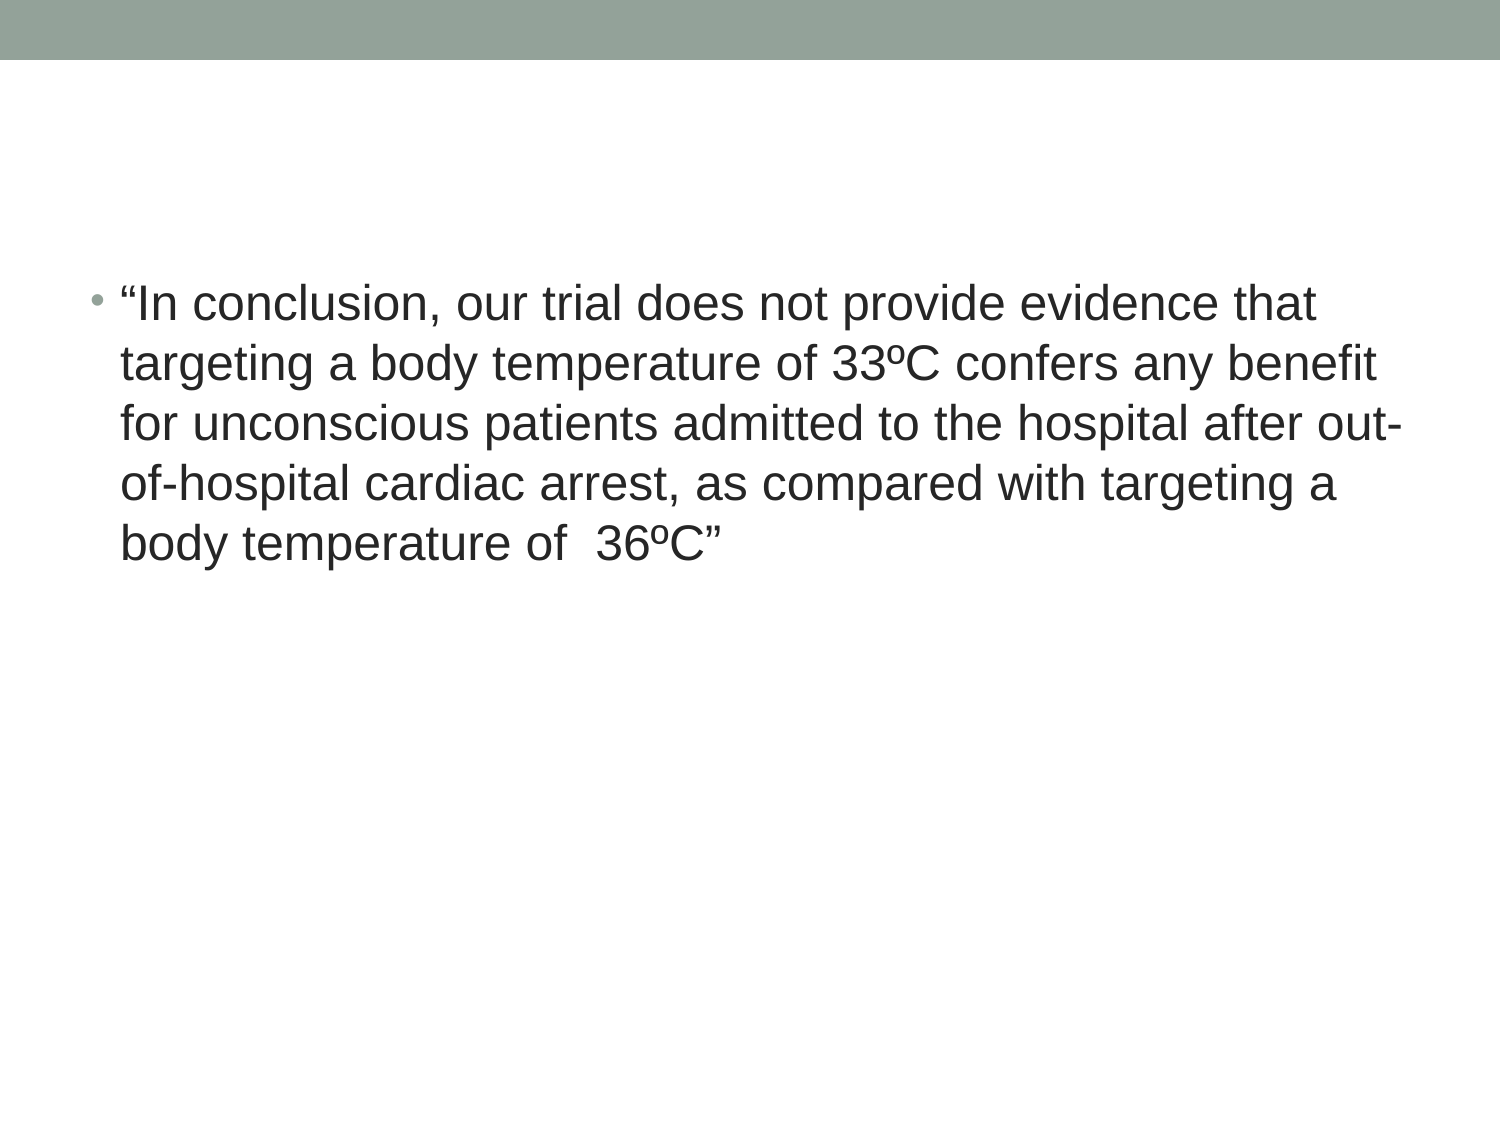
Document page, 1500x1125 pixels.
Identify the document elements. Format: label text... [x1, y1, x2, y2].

list “In conclusion, our trial does not provide evidence that targeting a body temperature of 33ºC confers any benefit for unconscious patients admitted to the hospital after out-of-hospital cardiac arrest, as compared with targeting a body temperature of 36ºC” [75, 262, 1425, 1063]
